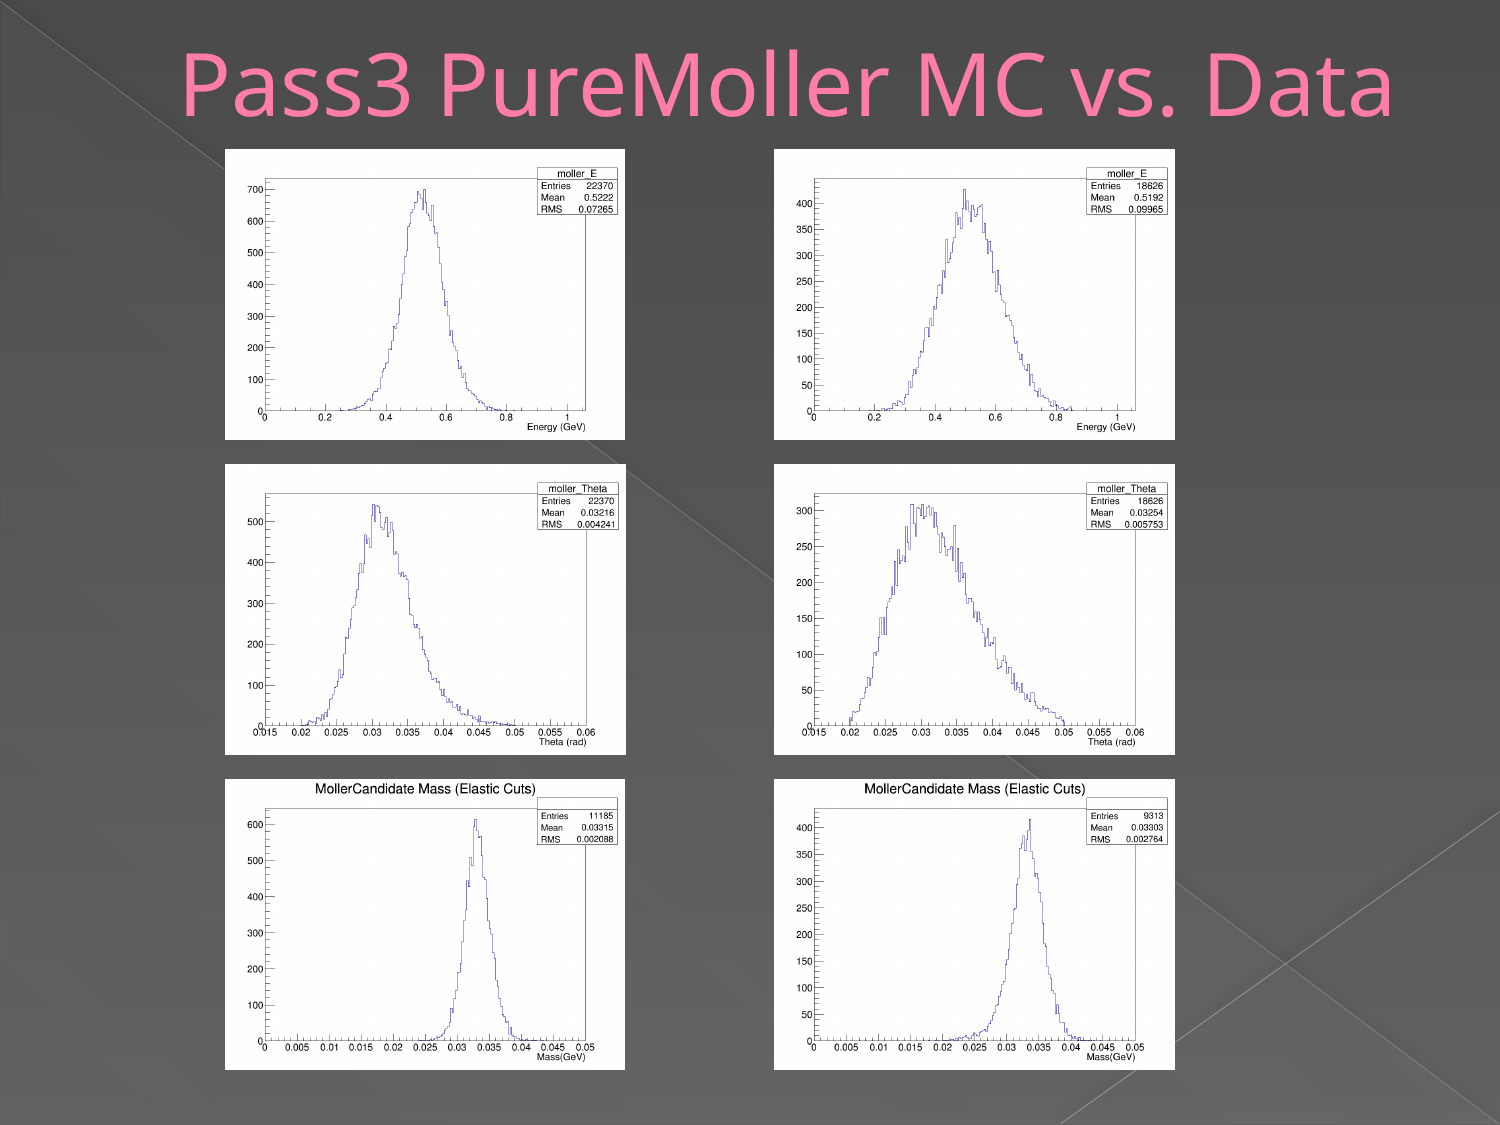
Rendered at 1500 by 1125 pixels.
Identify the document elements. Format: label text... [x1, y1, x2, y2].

picture [224, 779, 626, 1070]
picture [224, 149, 626, 441]
picture [774, 149, 1176, 441]
list [75, 125, 1425, 1059]
picture [774, 779, 1176, 1070]
picture [774, 464, 1176, 756]
picture [225, 464, 626, 756]
title Pass3 PureMoller MC vs. Data [75, 12, 1425, 125]
